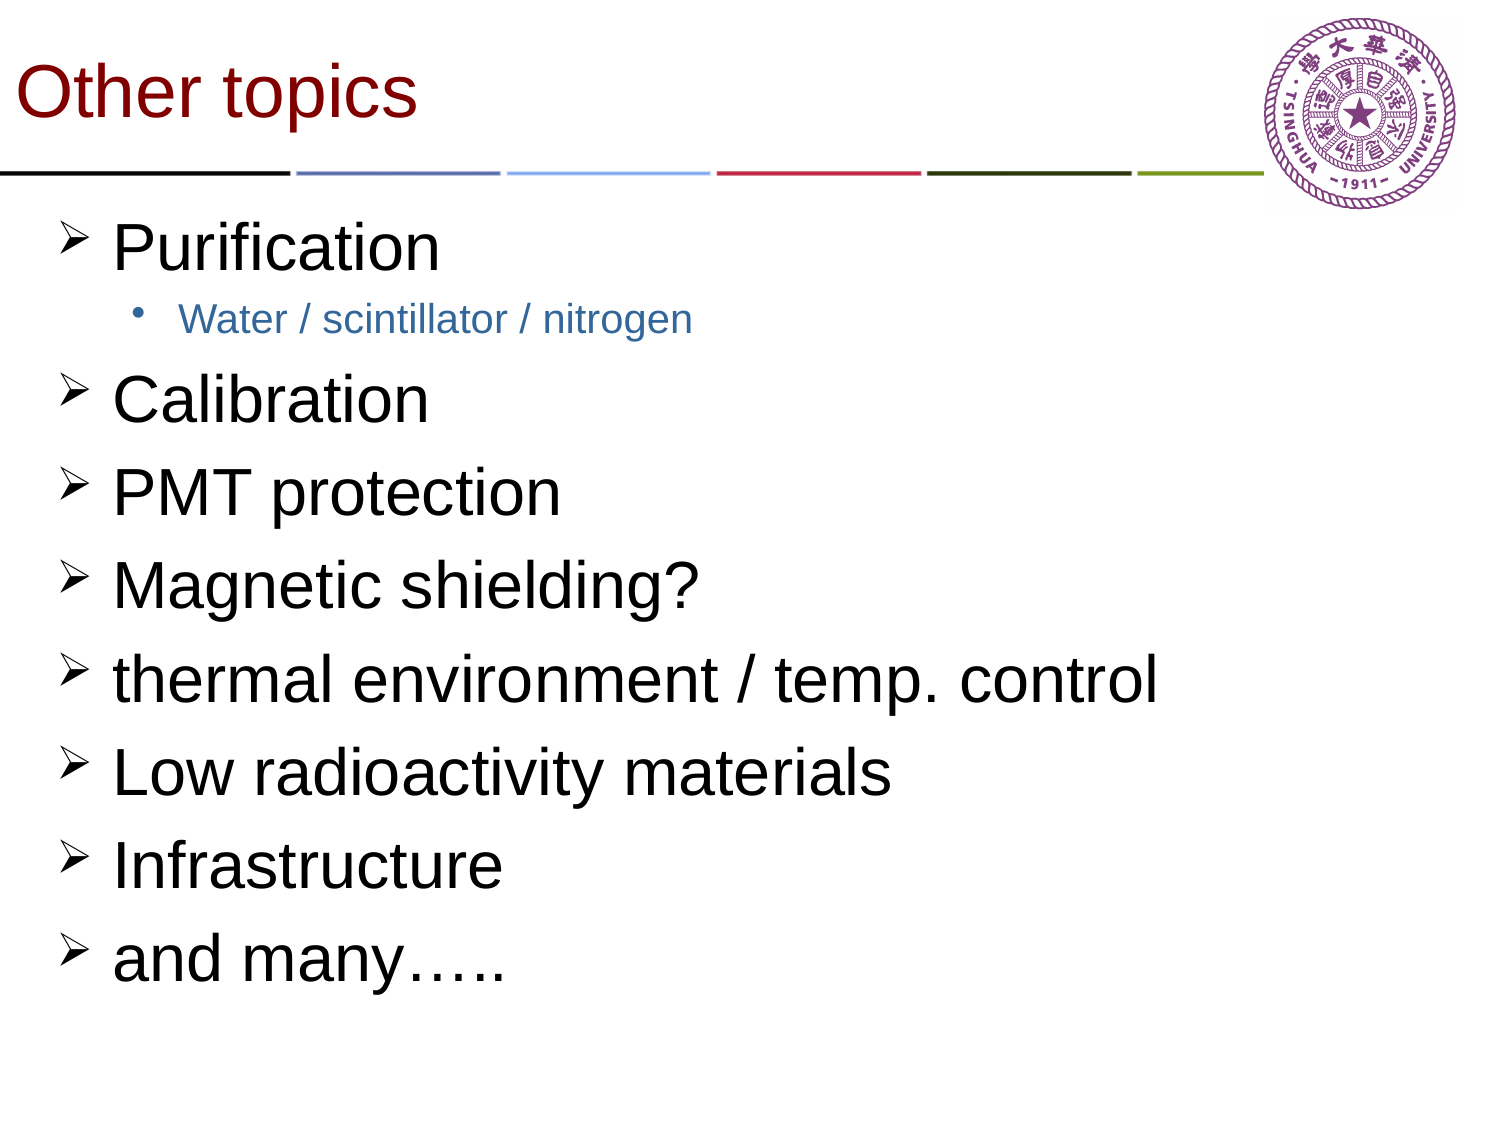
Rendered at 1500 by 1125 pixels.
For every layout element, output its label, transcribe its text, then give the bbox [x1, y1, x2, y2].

title Other topics [0, 18, 1135, 157]
list Purification Water / scintillator / nitrogen Calibration PMT protection Magnetic shielding? thermal environment / temp. control Low radioactivity materials Infrastructure and many….. [41, 196, 1392, 1036]
picture [0, 18, 1459, 211]
